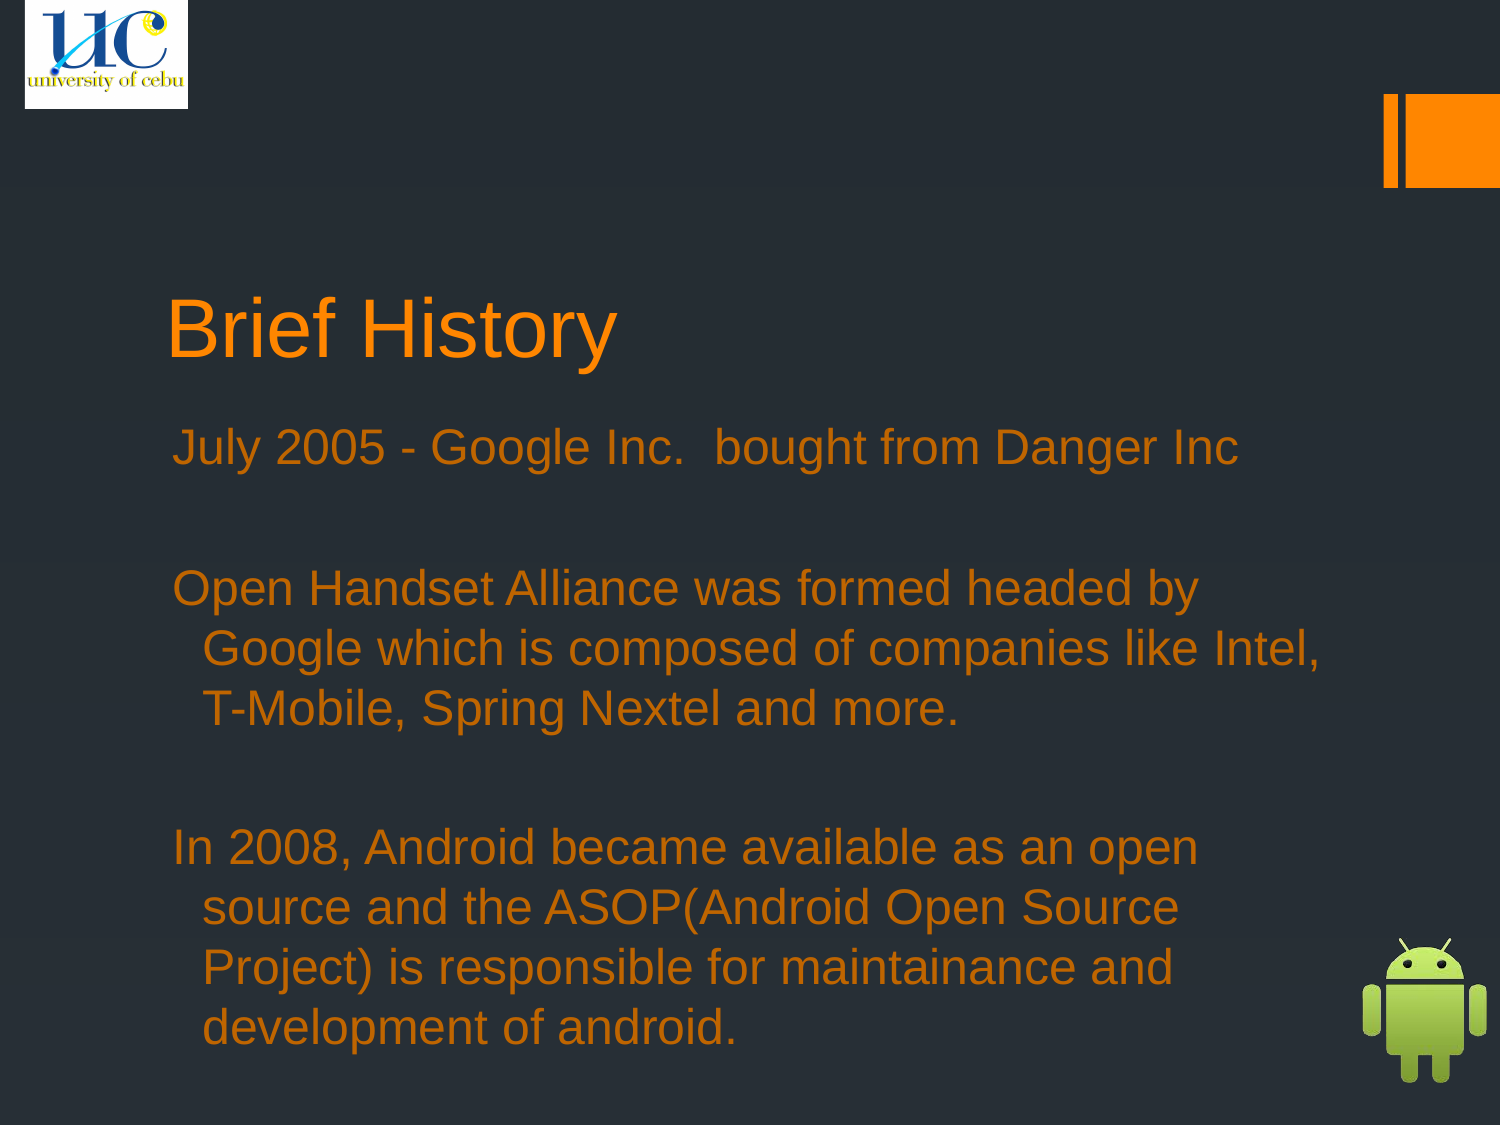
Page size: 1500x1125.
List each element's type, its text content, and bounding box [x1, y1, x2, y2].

picture [24, 0, 188, 109]
list July 2005 - Google Inc. bought from Danger Inc Open Handset Alliance was formed headed by Google which is composed of companies like Intel, T-Mobile, Spring Nextel and more. In 2008, Android became available as an open source and the ASOP(Android Open Source Project) is responsible for maintainance and development of android. February 2009, the first android version was released, Android 1.1. for Mobile G1. [150, 399, 1350, 1125]
title Brief History [150, 171, 1350, 390]
picture [1361, 937, 1487, 1083]
